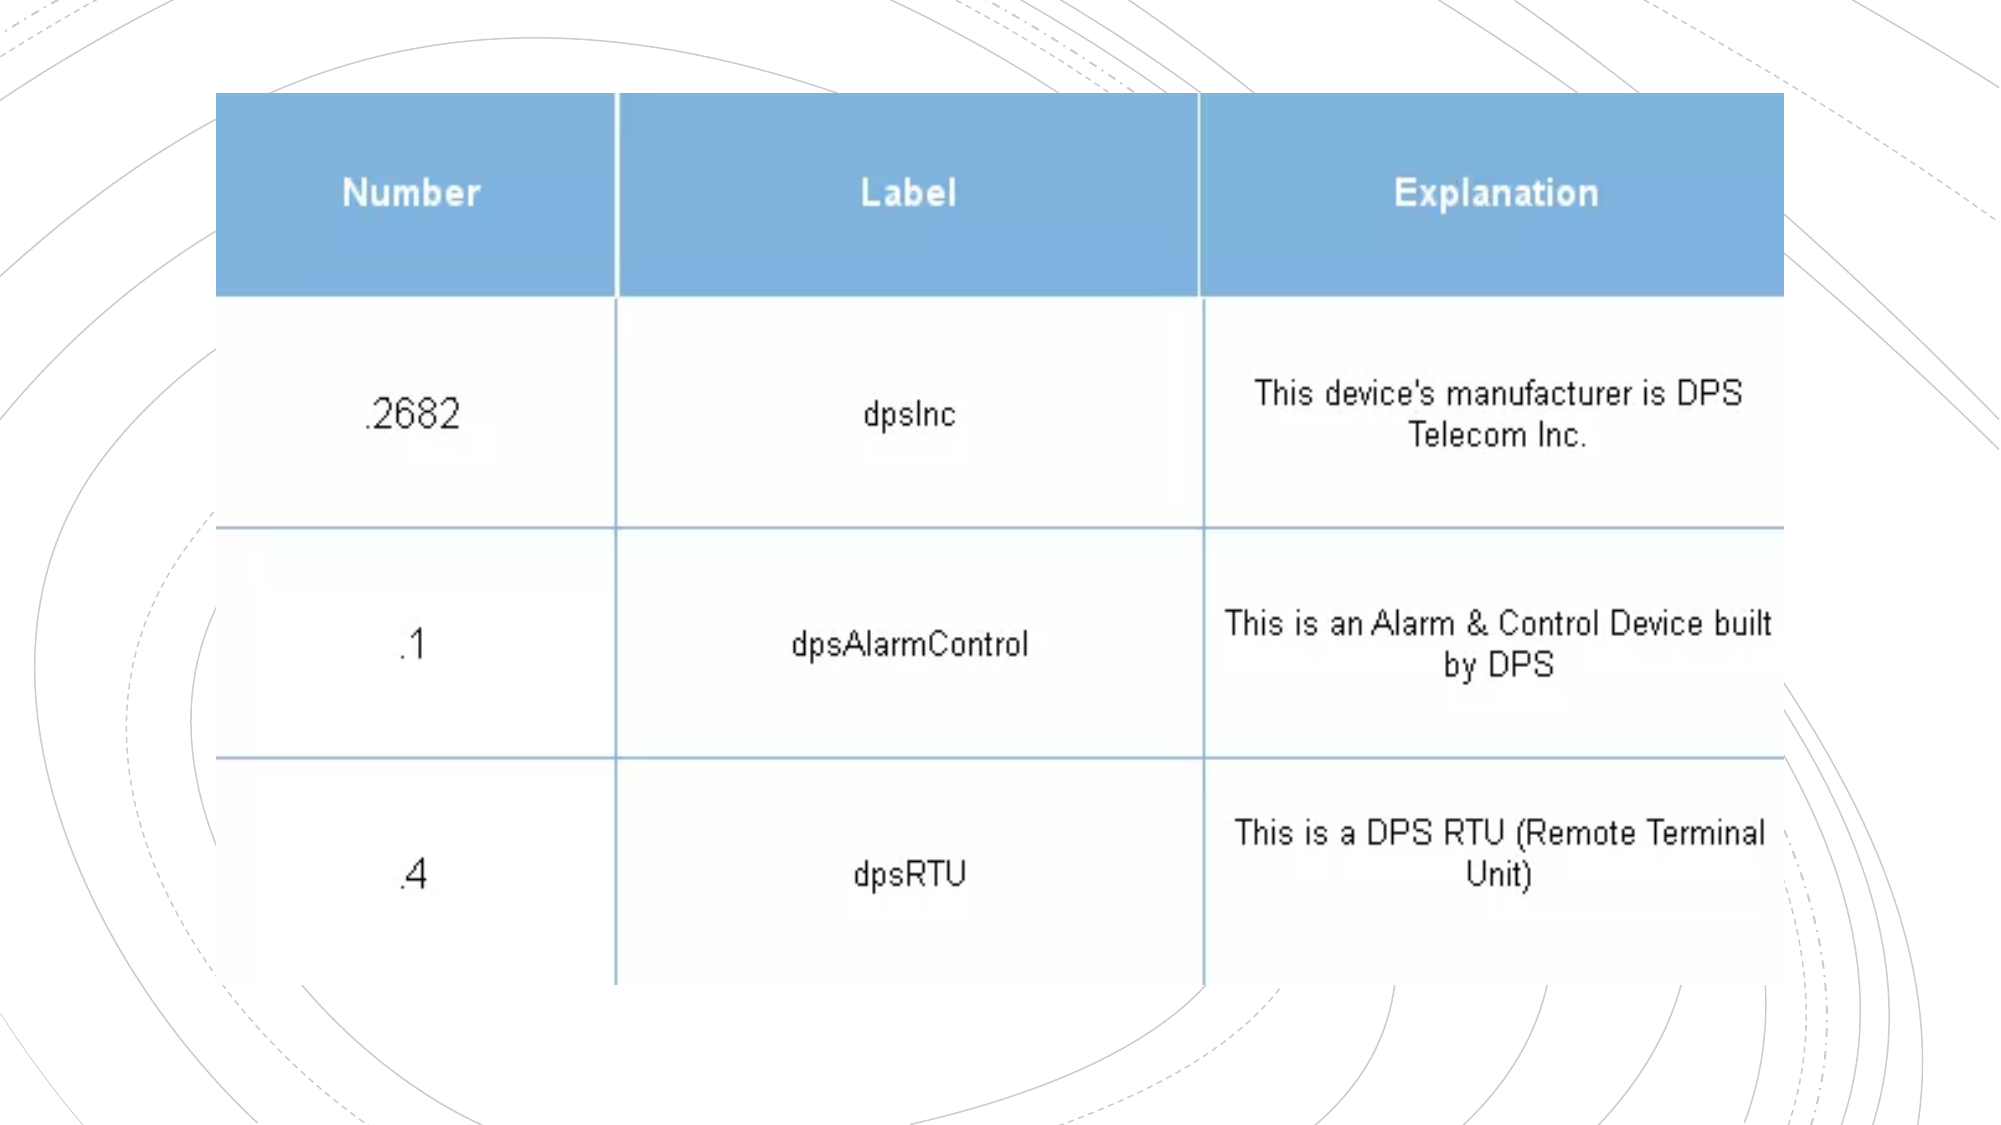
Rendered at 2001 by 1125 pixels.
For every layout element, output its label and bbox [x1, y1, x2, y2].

picture [216, 93, 1784, 986]
